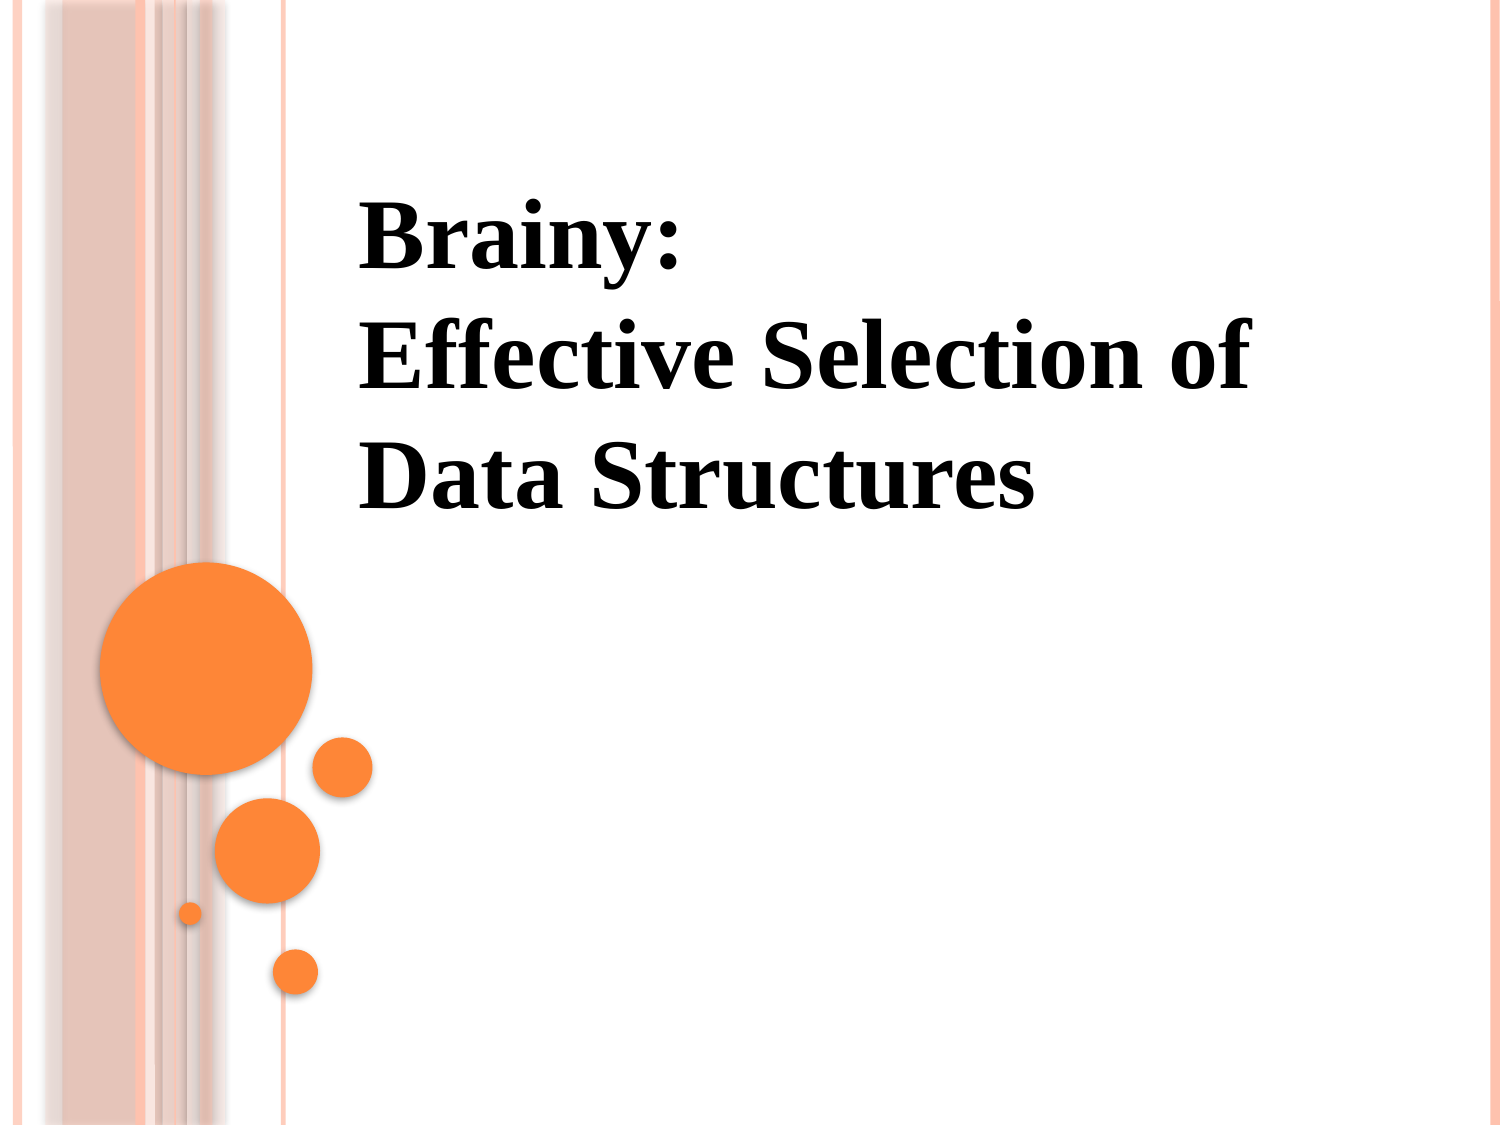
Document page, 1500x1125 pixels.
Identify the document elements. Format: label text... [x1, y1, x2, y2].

text_box Brainy: Effective Selection of Data Structures [343, 160, 1372, 536]
